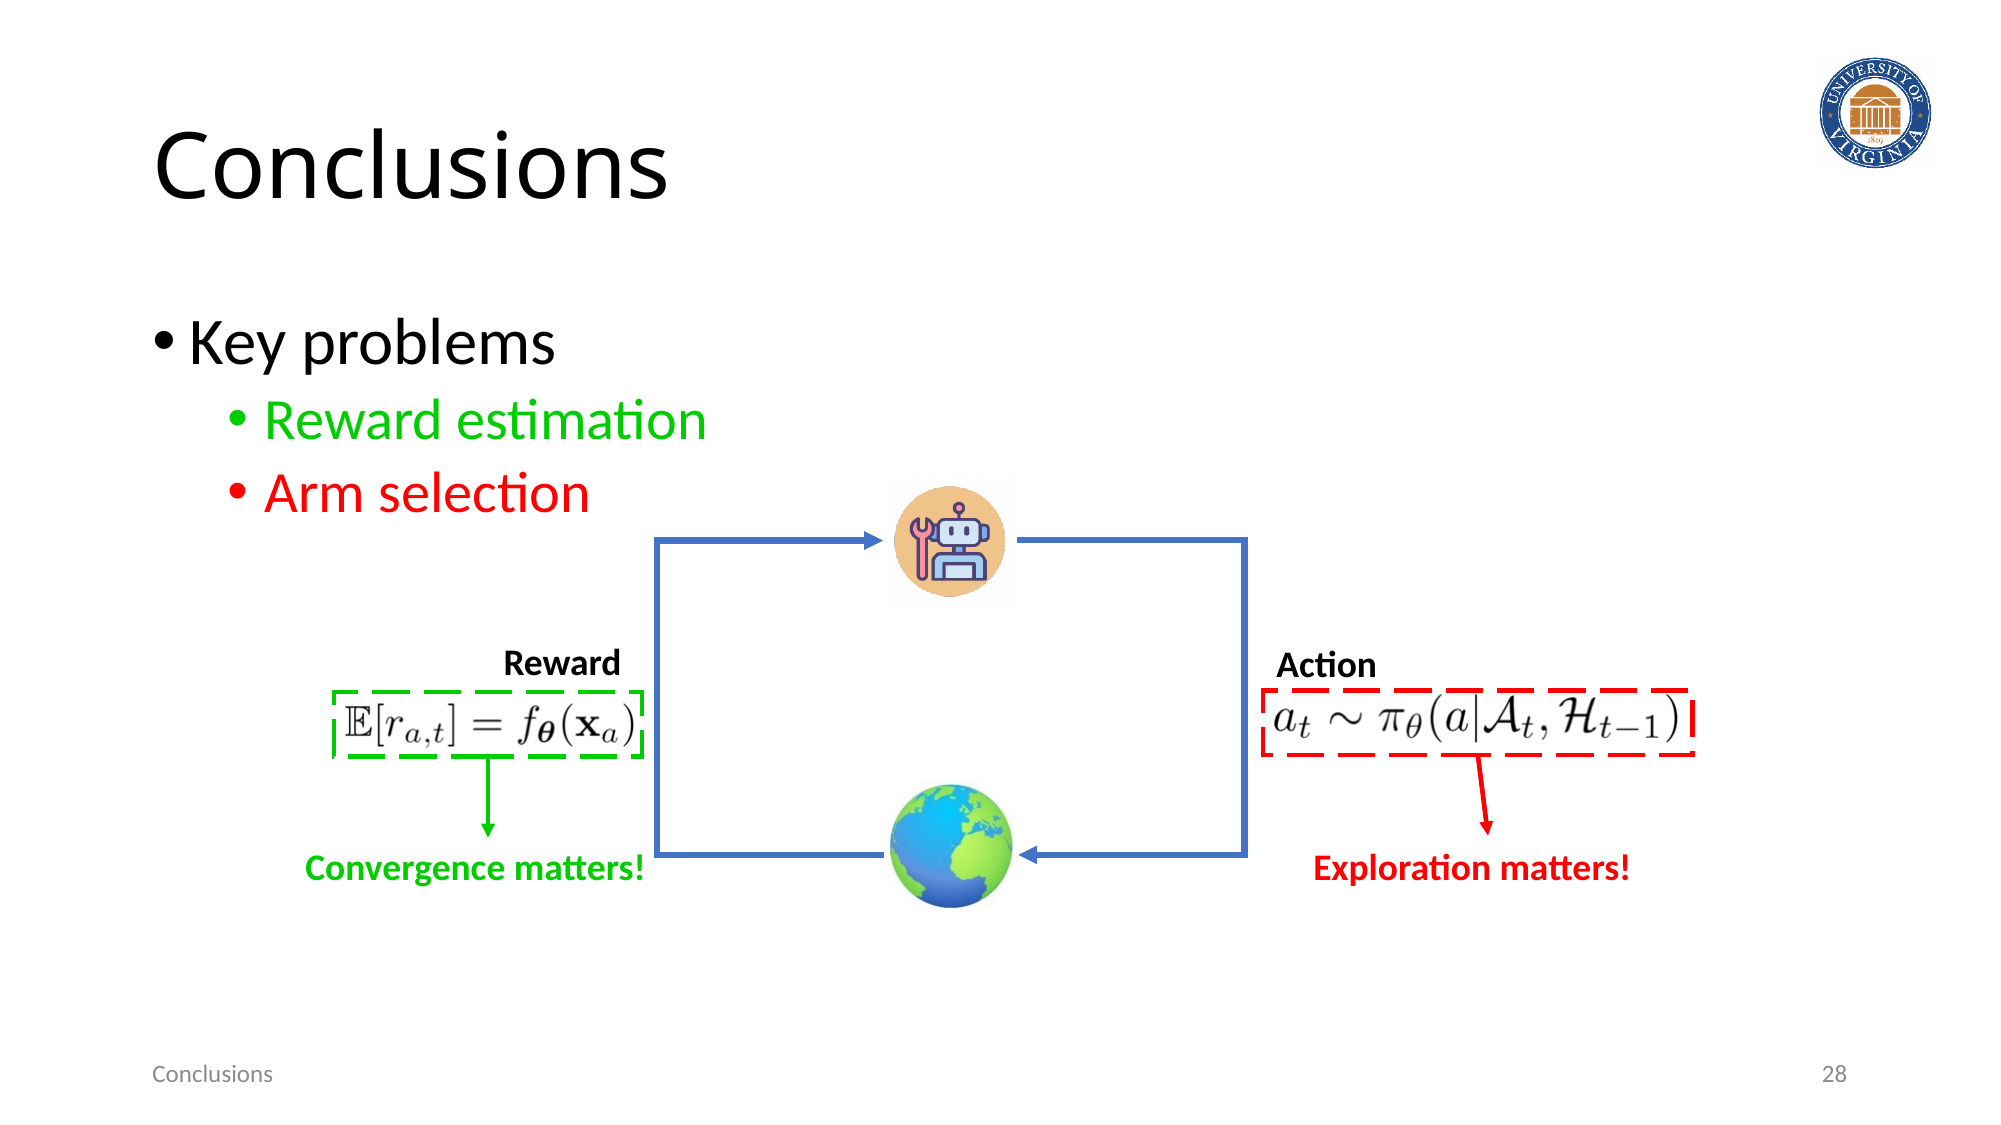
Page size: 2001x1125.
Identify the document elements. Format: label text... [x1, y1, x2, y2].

text_box Action [1261, 632, 1474, 690]
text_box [1017, 537, 1248, 858]
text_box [1262, 690, 1693, 897]
picture [881, 473, 1018, 609]
list Key problems Reward estimation Arm selection [137, 299, 1863, 1014]
picture [1816, 54, 1934, 171]
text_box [290, 691, 670, 897]
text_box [654, 537, 885, 859]
picture [884, 780, 1018, 912]
slide_number 28 [1412, 1042, 1863, 1103]
text_box Reward [488, 630, 646, 691]
slide_number Conclusions [137, 1042, 588, 1103]
title Conclusions [137, 59, 1863, 278]
